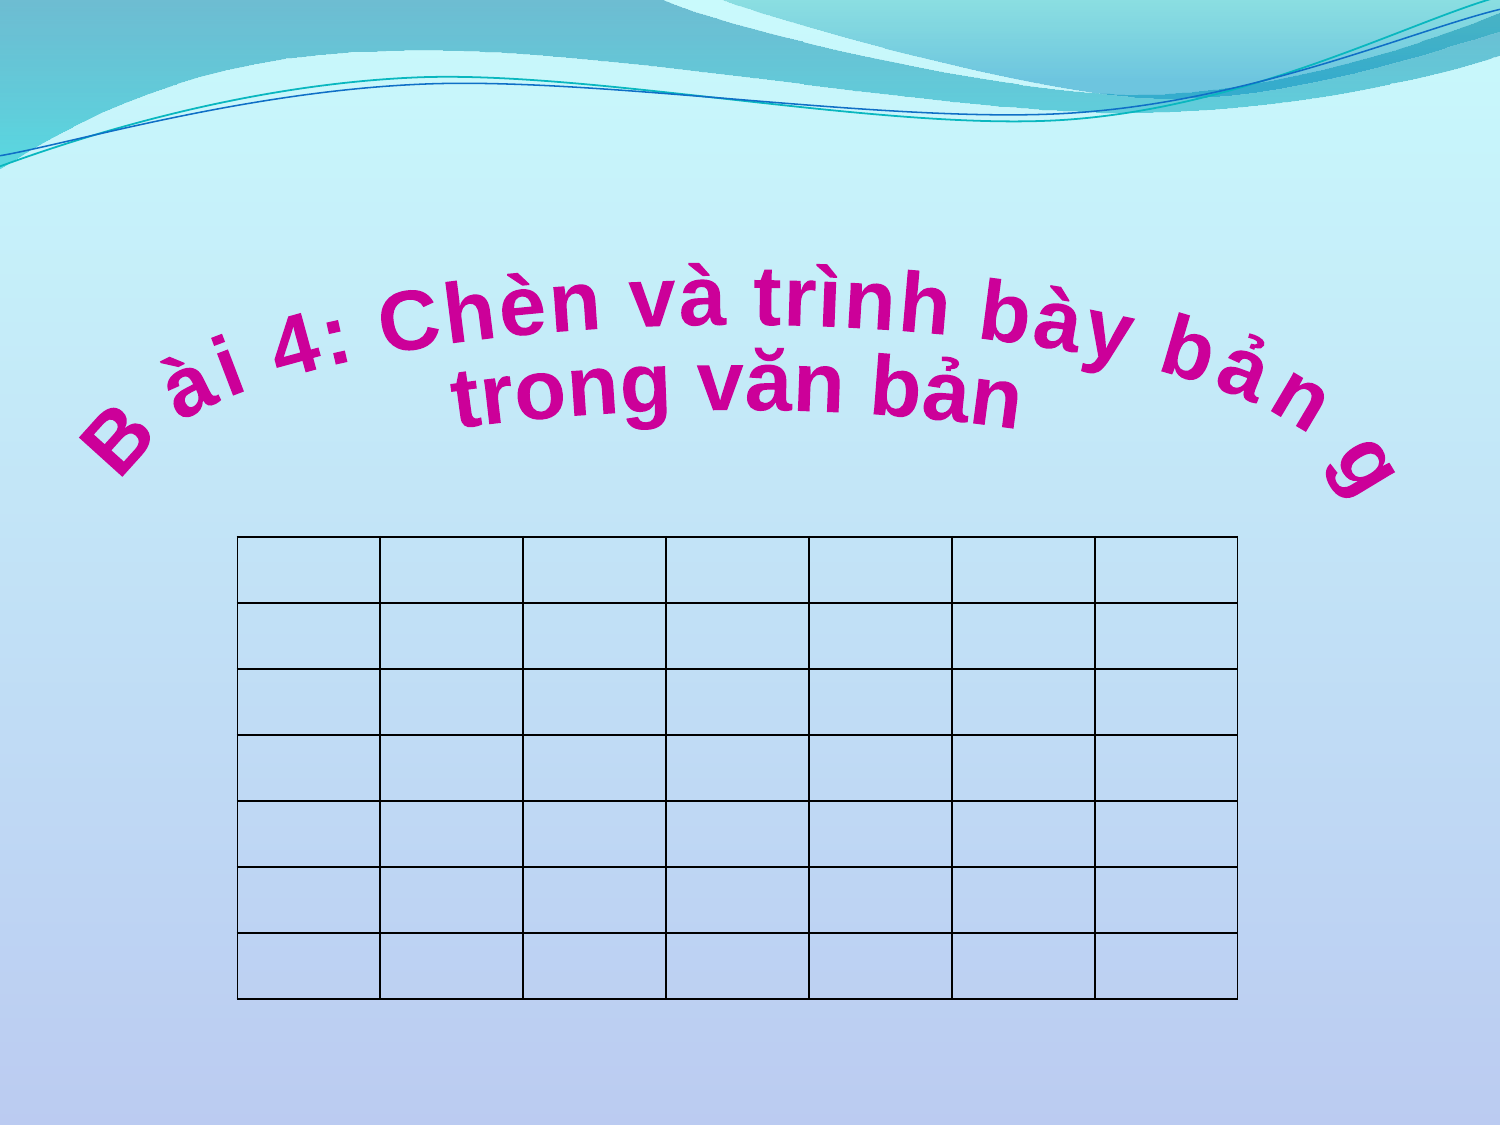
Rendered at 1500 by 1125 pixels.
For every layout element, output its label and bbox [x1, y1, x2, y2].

table_cell [953, 802, 1094, 866]
table_cell [953, 934, 1094, 998]
table_cell [524, 868, 665, 932]
table_cell [810, 802, 951, 866]
table_cell [667, 868, 808, 932]
table_cell [524, 802, 665, 866]
table_cell [238, 934, 379, 998]
table_cell [667, 736, 808, 800]
table_cell [953, 670, 1094, 734]
table_header [381, 538, 522, 602]
table_cell [667, 802, 808, 866]
table_cell [1096, 736, 1237, 800]
table_cell [381, 868, 522, 932]
table_cell [1096, 802, 1237, 866]
table_cell [238, 868, 379, 932]
table_cell [524, 736, 665, 800]
table_cell [810, 604, 951, 668]
table_cell [667, 604, 808, 668]
table_cell [381, 670, 522, 734]
table_cell [1096, 934, 1237, 998]
table_cell [667, 934, 808, 998]
table_cell [524, 934, 665, 998]
table_cell [524, 670, 665, 734]
table_cell [810, 736, 951, 800]
table_cell [810, 934, 951, 998]
table_cell [238, 802, 379, 866]
table_cell [810, 868, 951, 932]
table_cell [524, 604, 665, 668]
table_cell [953, 736, 1094, 800]
table_cell [238, 670, 379, 734]
table_cell [810, 670, 951, 734]
table_header [953, 538, 1094, 602]
table_cell [1096, 604, 1237, 668]
table_cell [1096, 868, 1237, 932]
table_header [1096, 538, 1237, 602]
table_cell [381, 604, 522, 668]
table_header [238, 538, 379, 602]
table_cell [953, 604, 1094, 668]
table_header [810, 538, 951, 602]
table_cell [1096, 670, 1237, 734]
table_cell [953, 868, 1094, 932]
table_cell [238, 736, 379, 800]
table_cell [238, 604, 379, 668]
table_header [667, 538, 808, 602]
table_header [524, 538, 665, 602]
table_cell [381, 736, 522, 800]
table_cell [381, 934, 522, 998]
table_cell [381, 802, 522, 866]
table_cell [667, 670, 808, 734]
